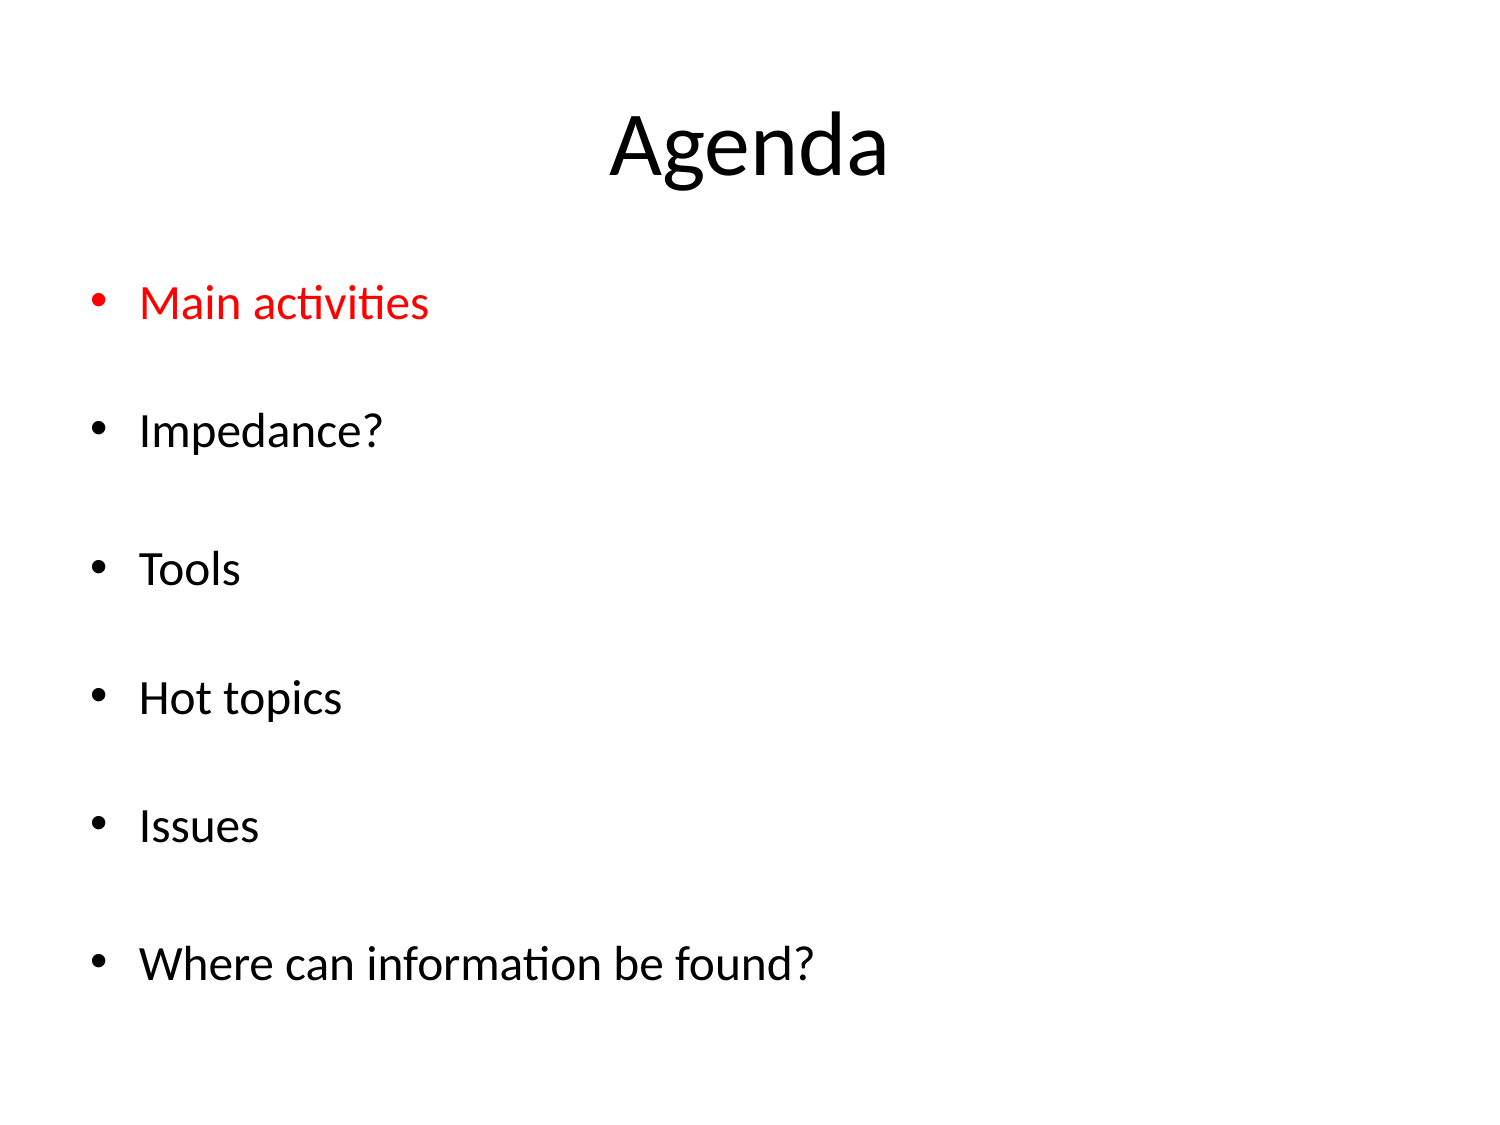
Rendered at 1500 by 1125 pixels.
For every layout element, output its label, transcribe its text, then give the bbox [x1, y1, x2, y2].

title Agenda [75, 45, 1425, 233]
list Main activities Impedance? Tools Hot topics Issues Where can information be found? [75, 262, 1425, 1005]
